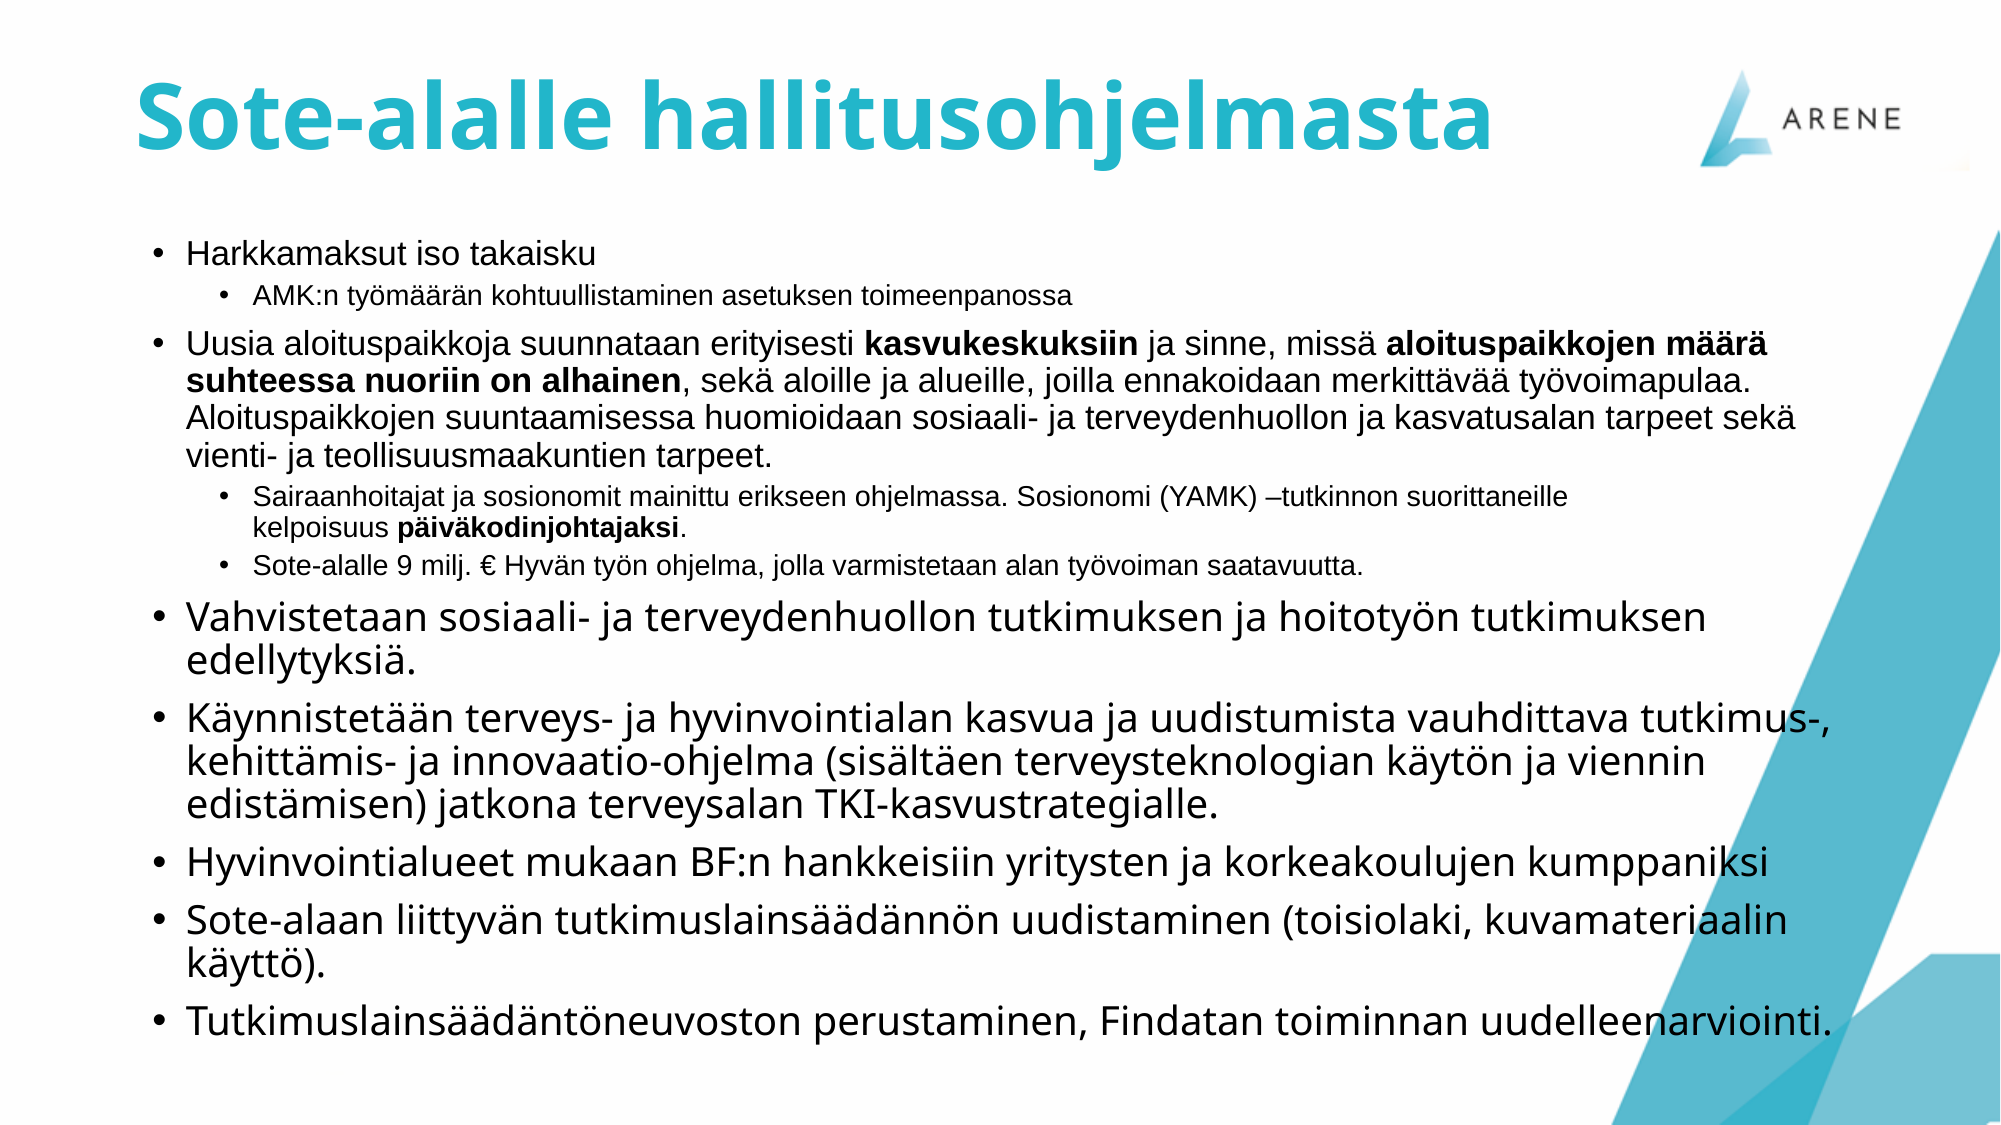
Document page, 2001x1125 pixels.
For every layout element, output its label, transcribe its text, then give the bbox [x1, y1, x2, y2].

title Sote-alalle hallitusohjelmasta [120, 11, 1845, 229]
list Harkkamaksut iso takaisku AMK:n työmäärän kohtuullistaminen asetuksen toimeenpanossa Uusia aloituspaikkoja suunnataan erityisesti kasvukeskuksiin ja sinne, missä aloituspaikkojen määrä suhteessa nuoriin on alhainen, sekä aloille ja alueille, joilla ennakoidaan merkittävää työvoimapulaa. Aloituspaikkojen suuntaamisessa huomioidaan sosiaali- ja terveydenhuollon ja kasvatusalan tarpeet sekä vienti- ja teollisuusmaakuntien tarpeet. Sairaanhoitajat ja sosionomit mainittu erikseen ohjelmassa. Sosionomi (YAMK) –tutkinnon suorittaneille kelpoisuus päiväkodinjohtajaksi. Sote-alalle 9 milj. € Hyvän työn ohjelma, jolla varmistetaan alan työvoiman saatavuutta. Vahvistetaan sosiaali- ja terveydenhuollon tutkimuksen ja hoitotyön tutkimuksen edellytyksiä. Käynnistetään terveys- ja hyvinvointialan kasvua ja uudistumista vauhdittava tutkimus-, kehittämis- ja innovaatio-ohjelma (sisältäen terveysteknologian käytön ja viennin edistämisen) jatkona terveysalan TKI-kasvustrategialle. Hyvinvointialueet mukaan BF:n hankkeisiin yritysten ja korkeakoulujen kumppaniksi Sote-alaan liittyvän tutkimuslainsäädännön uudistaminen (toisiolaki, kuvamateriaalin käyttö). Tutkimuslainsäädäntöneuvoston perustaminen, Findatan toiminnan uudelleenarviointi. [137, 228, 1863, 1097]
picture [0, 0, 2001, 1125]
